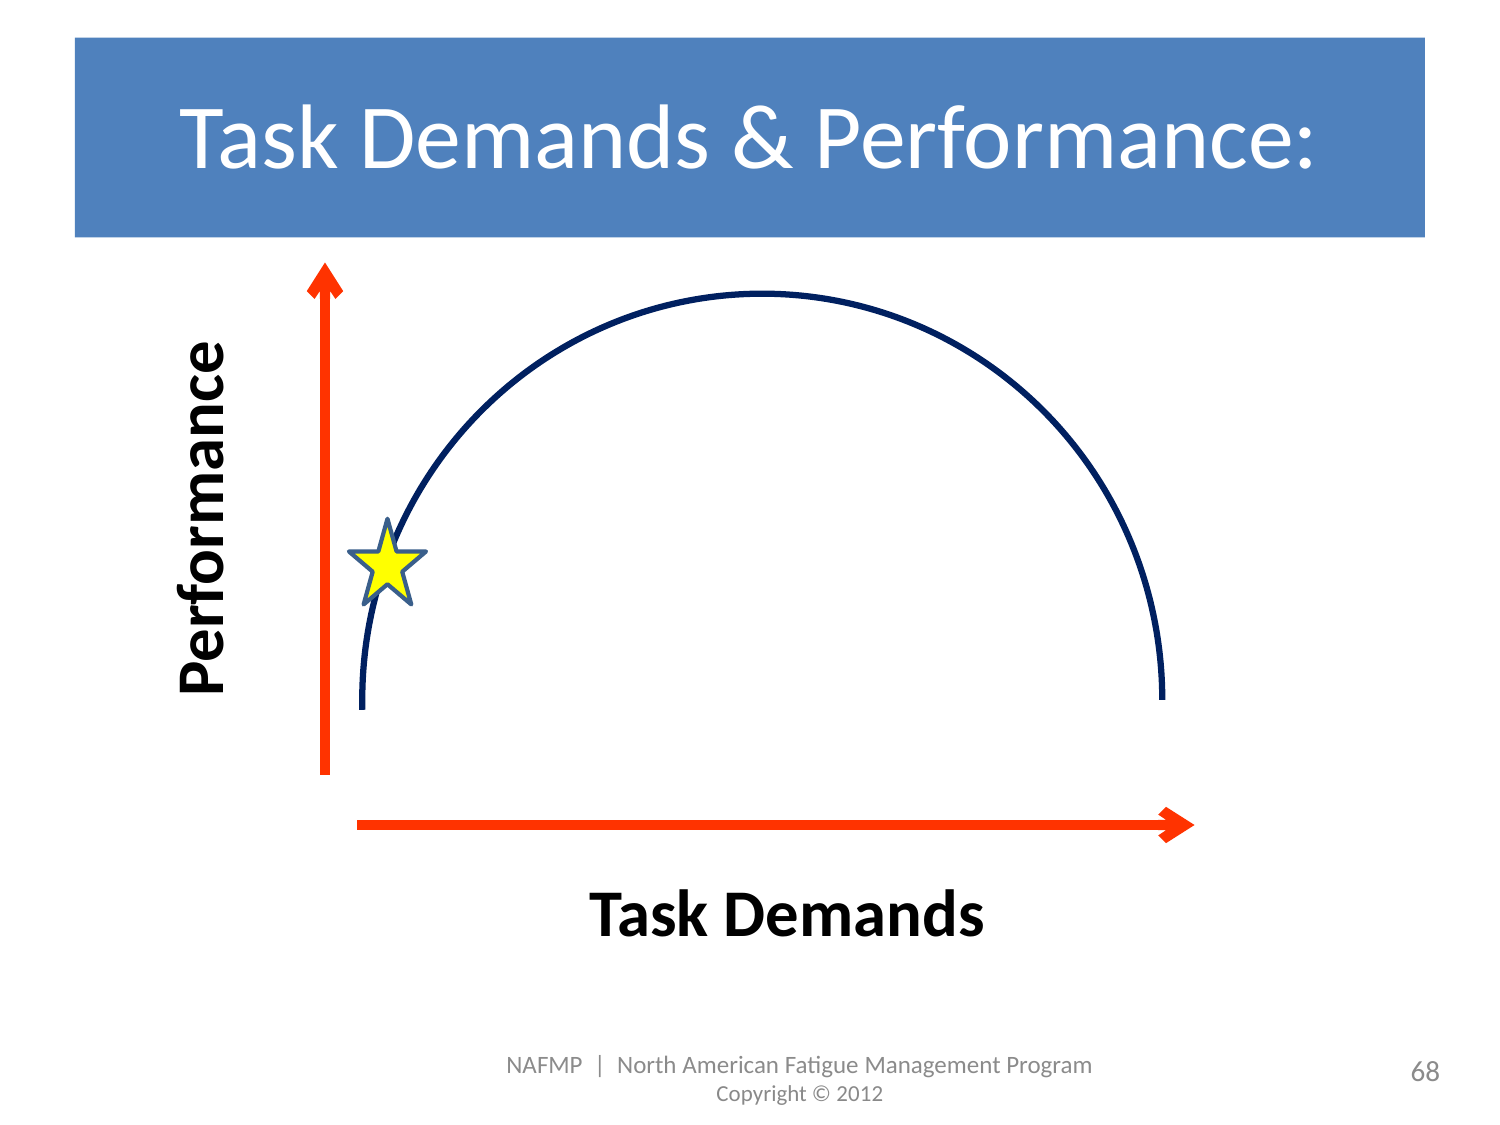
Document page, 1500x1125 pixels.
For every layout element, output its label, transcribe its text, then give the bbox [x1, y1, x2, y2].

title Task Demands & Performance: [75, 45, 1425, 233]
text_box [361, 292, 1164, 710]
text_box [346, 516, 428, 607]
text_box Task Demands [437, 862, 1138, 974]
text_box Performance [150, 281, 262, 757]
